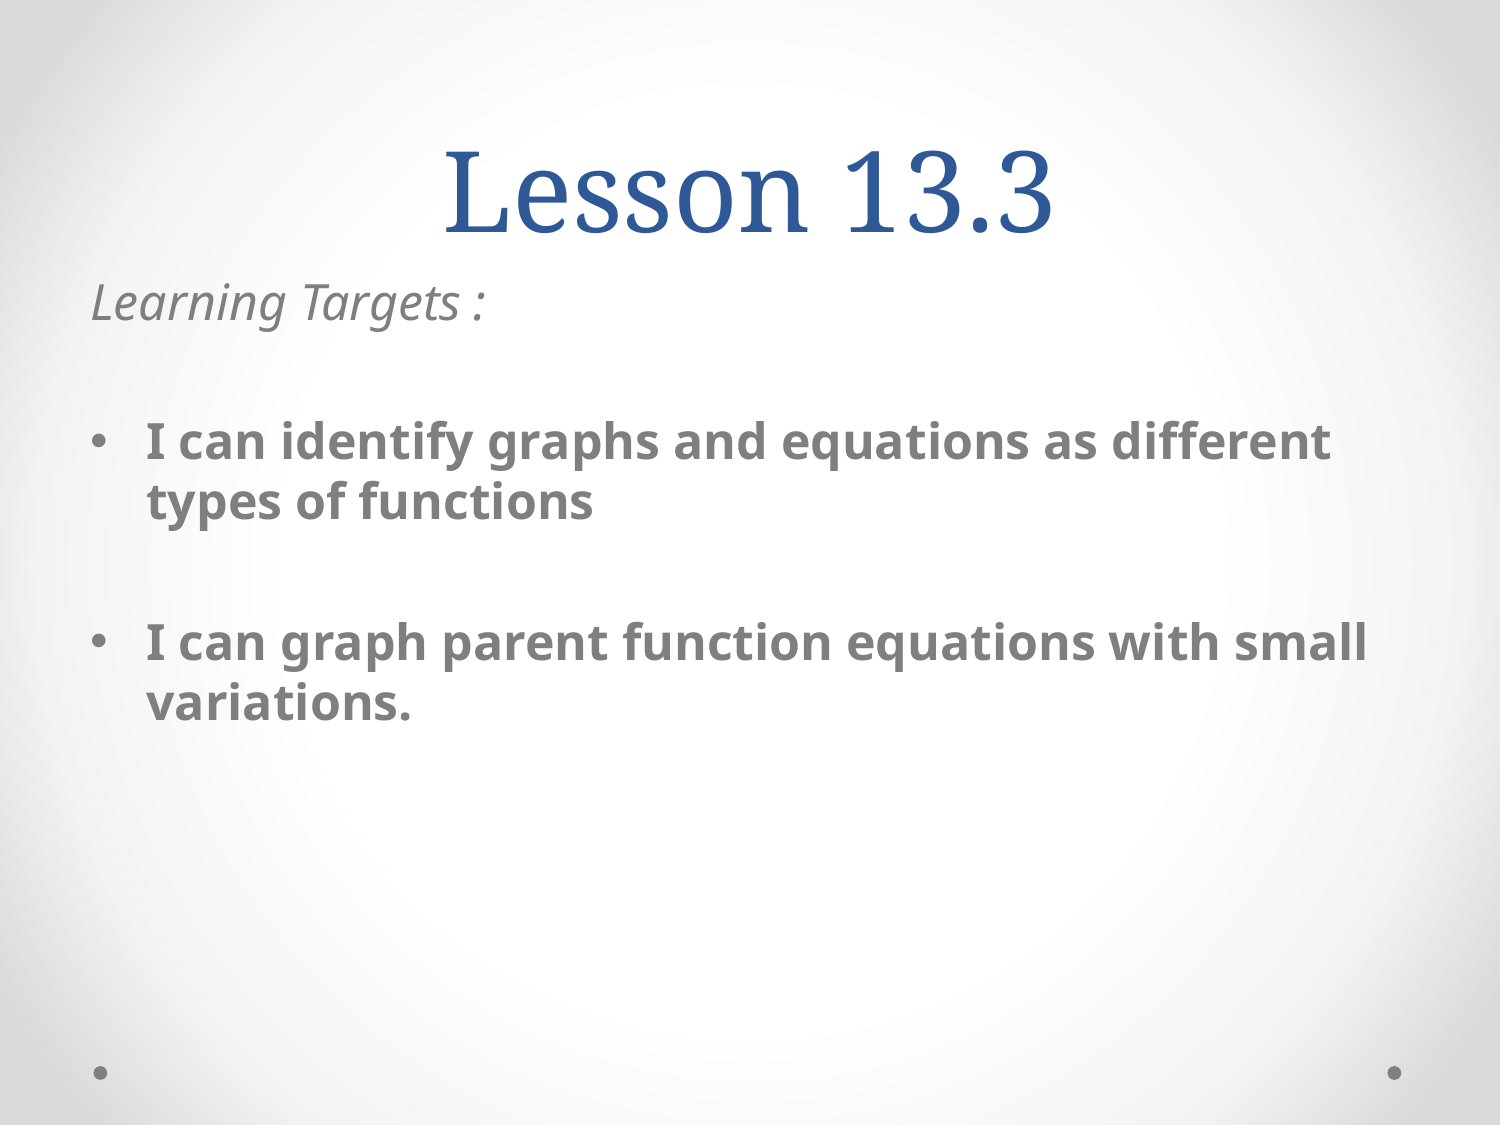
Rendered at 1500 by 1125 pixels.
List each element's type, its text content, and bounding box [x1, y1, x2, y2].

picture [0, 0, 1500, 1125]
list Learning Targets : I can identify graphs and equations as different types of functions I can graph parent function equations with small variations. [75, 262, 1425, 1005]
title Lesson 13.3 [75, 0, 1425, 262]
